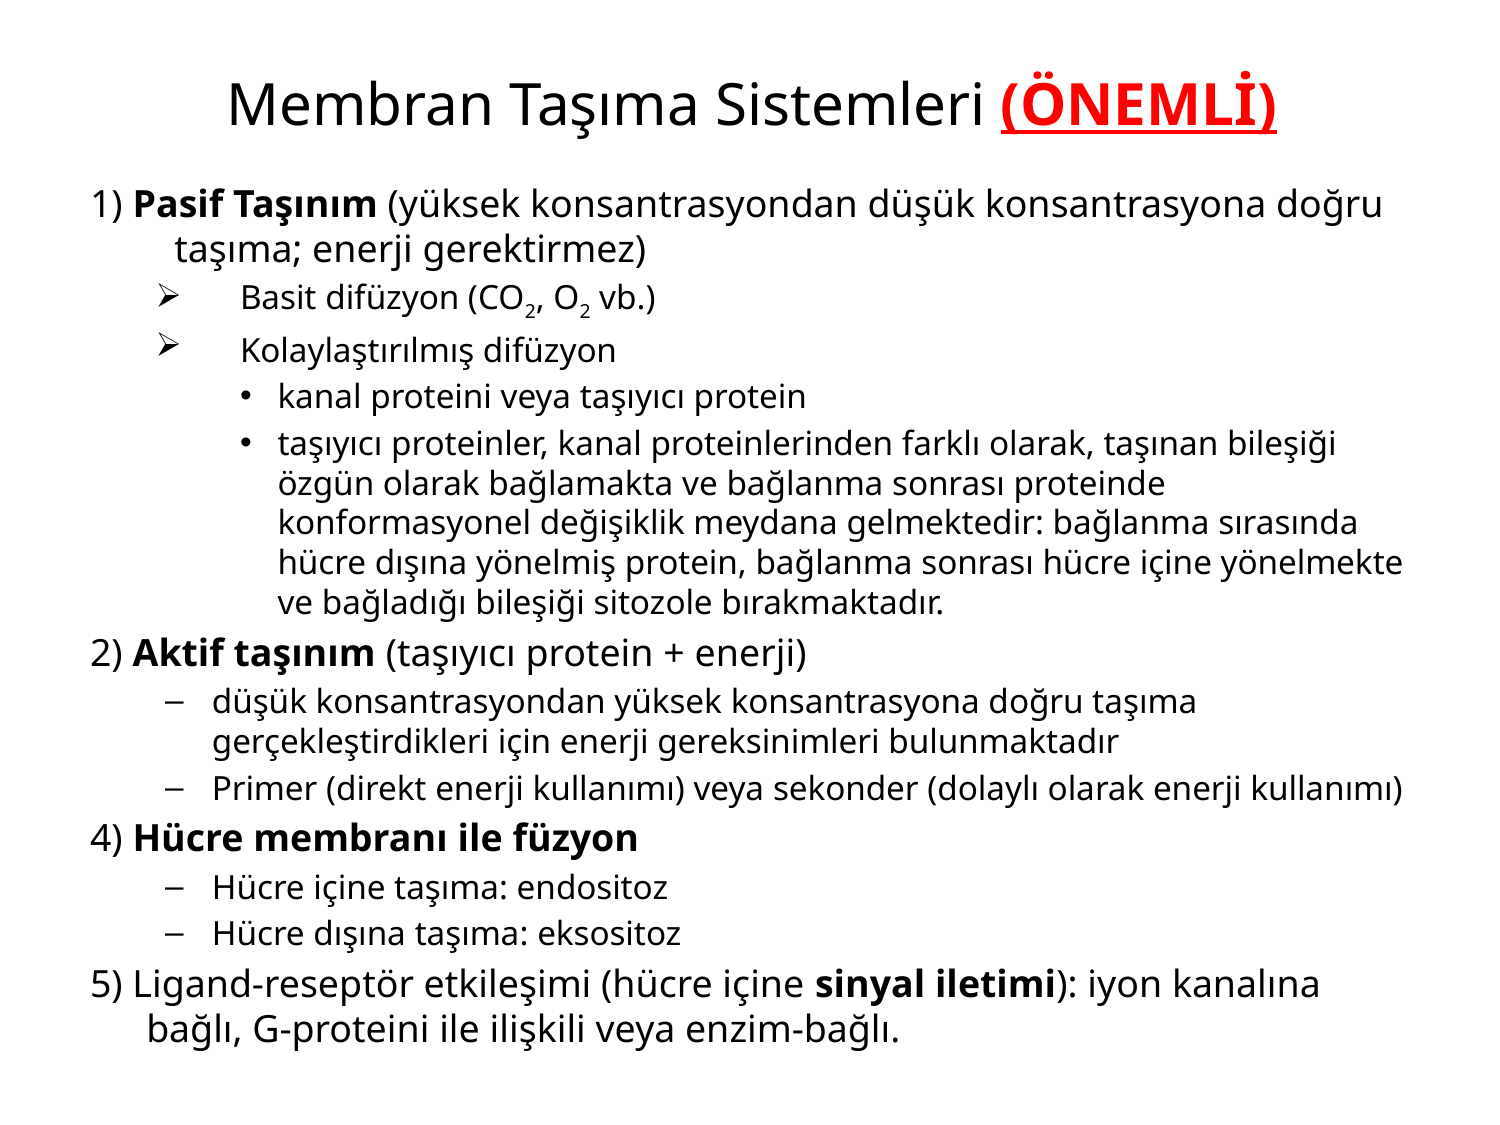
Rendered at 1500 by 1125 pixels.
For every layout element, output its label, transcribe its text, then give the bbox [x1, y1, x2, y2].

title Membran Taşıma Sistemleri (ÖNEMLİ) [76, 66, 1427, 138]
list 1) Pasif Taşınım (yüksek konsantrasyondan düşük konsantrasyona doğru taşıma; enerji gerektirmez) Basit difüzyon (CO2, O2 vb.) Kolaylaştırılmış difüzyon kanal proteini veya taşıyıcı protein taşıyıcı proteinler, kanal proteinlerinden farklı olarak, taşınan bileşiği özgün olarak bağlamakta ve bağlanma sonrası proteinde konformasyonel değişiklik meydana gelmektedir: bağlanma sırasında hücre dışına yönelmiş protein, bağlanma sonrası hücre içine yönelmekte ve bağladığı bileşiği sitozole bırakmaktadır. 2) Aktif taşınım (taşıyıcı protein + enerji) düşük konsantrasyondan yüksek konsantrasyona doğru taşıma gerçekleştirdikleri için enerji gereksinimleri bulunmaktadır Primer (direkt enerji kullanımı) veya sekonder (dolaylı olarak enerji kullanımı) 4) Hücre membranı ile füzyon Hücre içine taşıma: endositoz Hücre dışına taşıma: eksositoz 5) Ligand-reseptör etkileşimi (hücre içine sinyal iletimi): iyon kanalına bağlı, G-proteini ile ilişkili veya enzim-bağlı. [75, 172, 1425, 1094]
